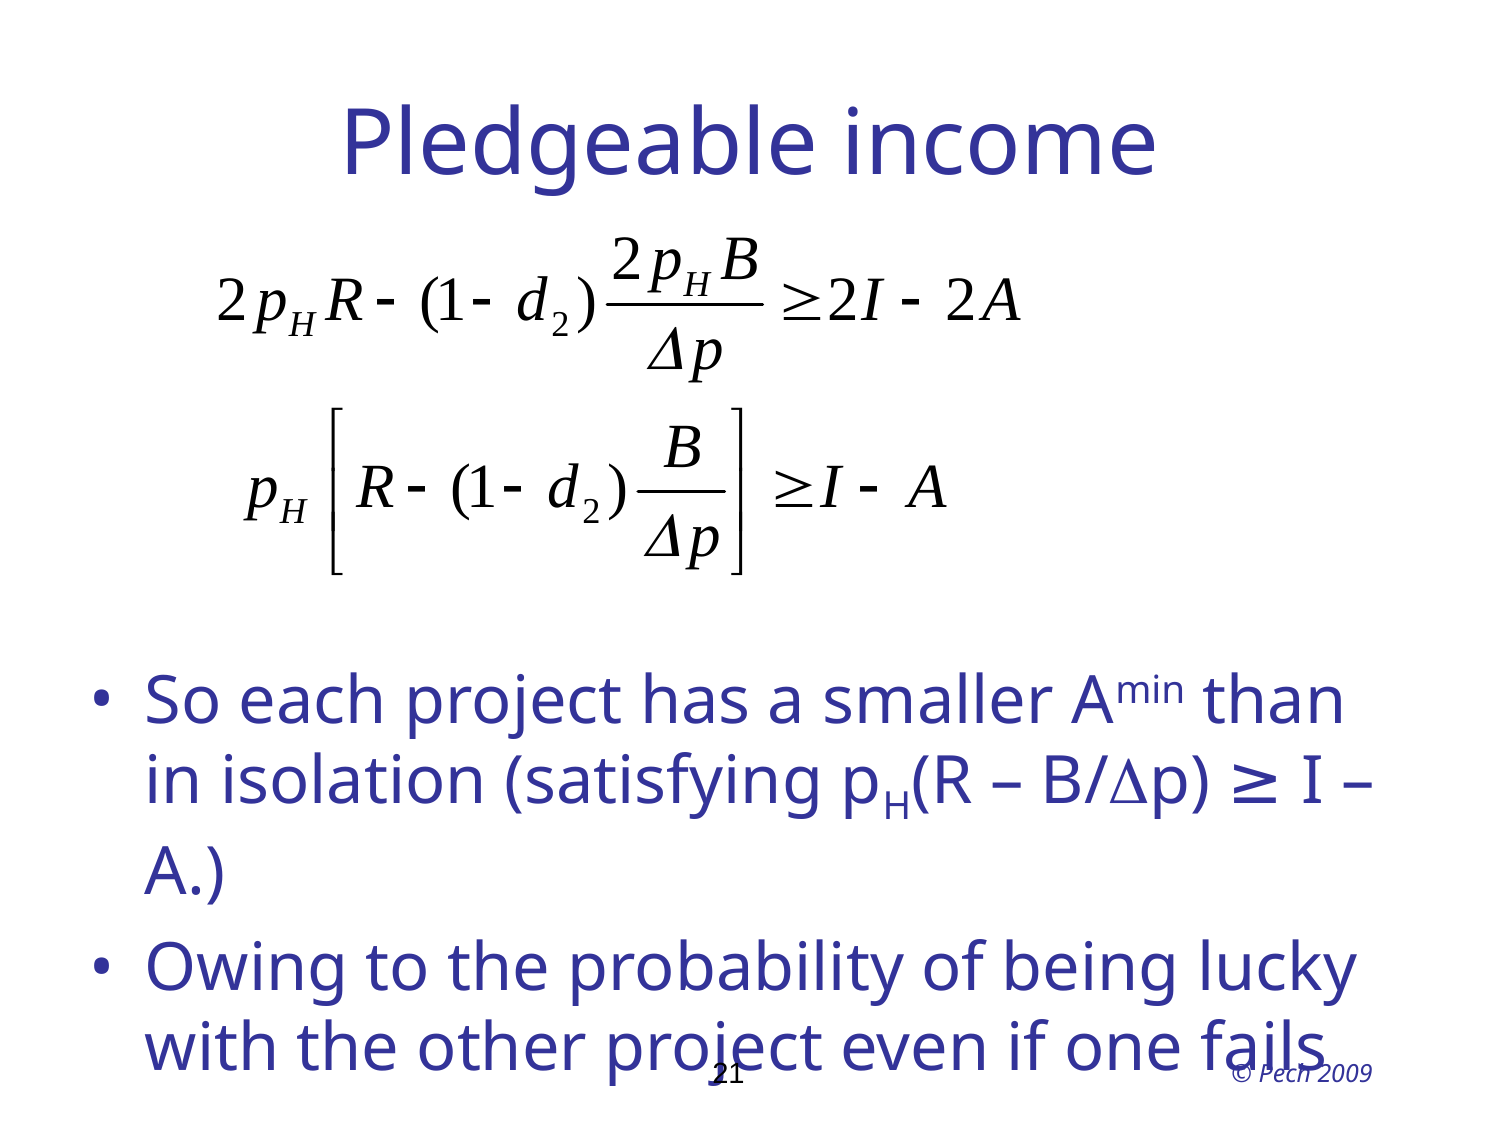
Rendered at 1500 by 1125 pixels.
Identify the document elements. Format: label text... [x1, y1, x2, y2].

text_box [206, 219, 1031, 394]
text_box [229, 403, 955, 587]
title Pledgeable income [75, 45, 1424, 232]
list So each project has a smaller Amin than in isolation (satisfying pH(R – B/Dp) ≥ I – A.) Owing to the probability of being lucky with the other project even if one fails [75, 262, 1424, 1004]
slide_number 21 [553, 1046, 904, 1125]
